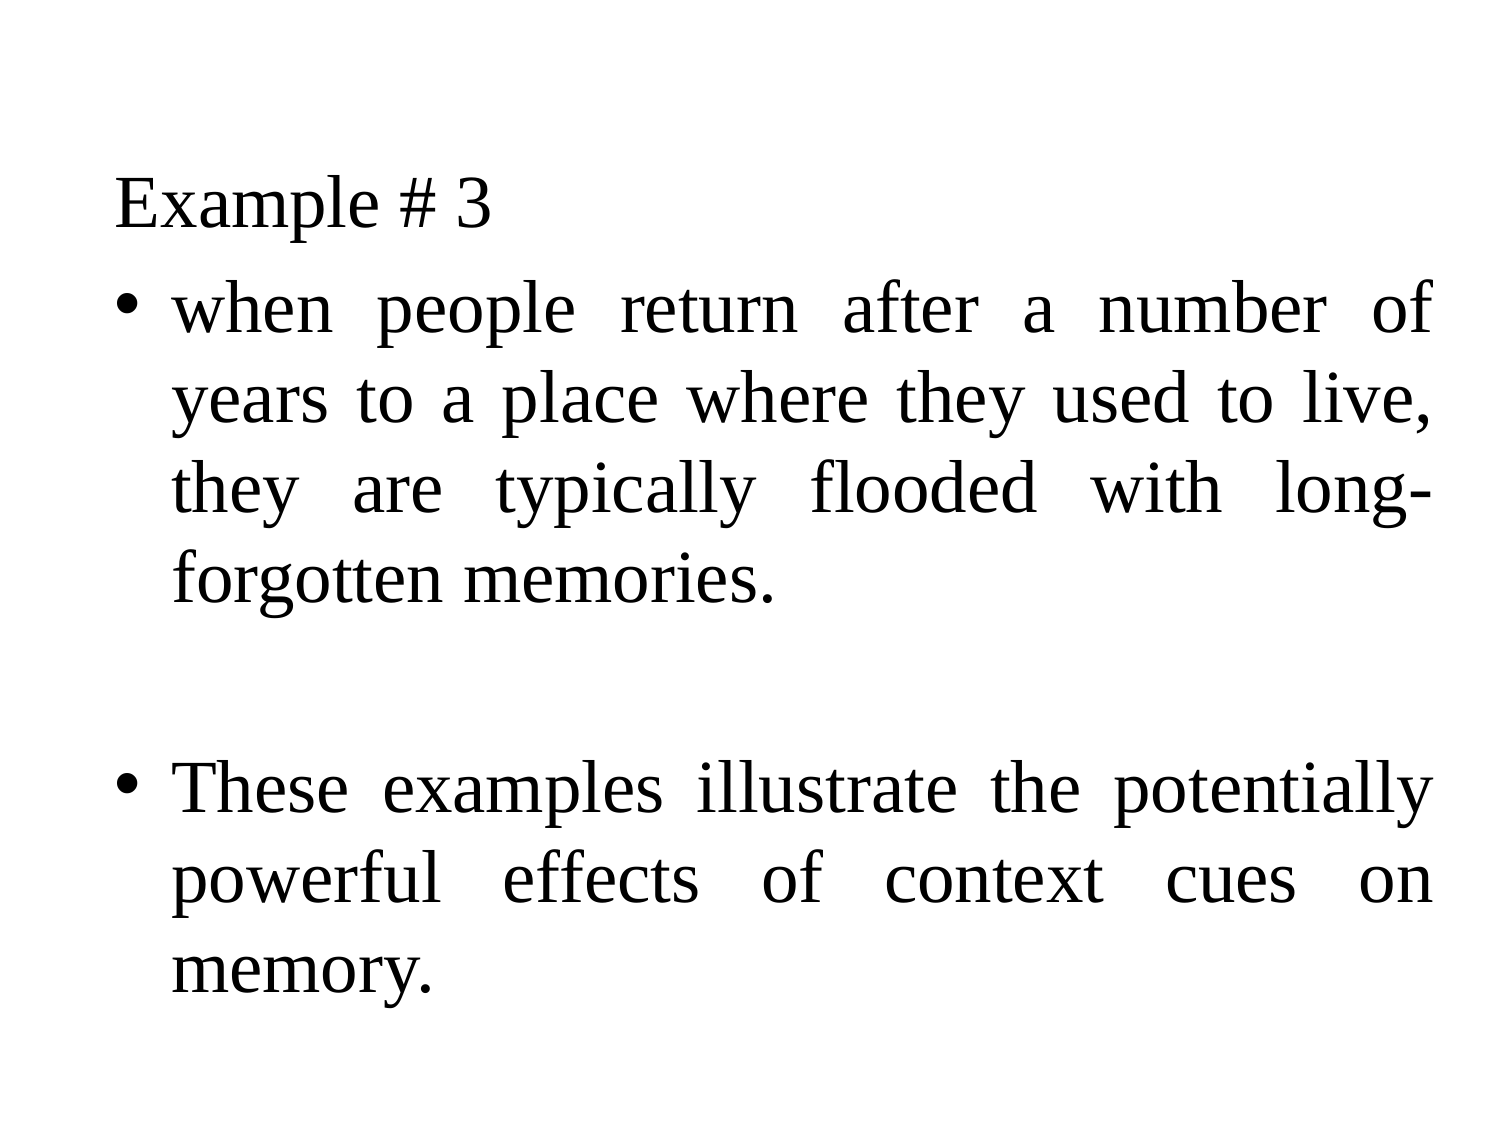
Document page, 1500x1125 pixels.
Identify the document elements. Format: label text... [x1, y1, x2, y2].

list Example # 3 when people return after a number of years to a place where they used to live, they are typically flooded with long-forgotten memories. These examples illustrate the potentially powerful effects of context cues on memory. [99, 50, 1450, 1088]
